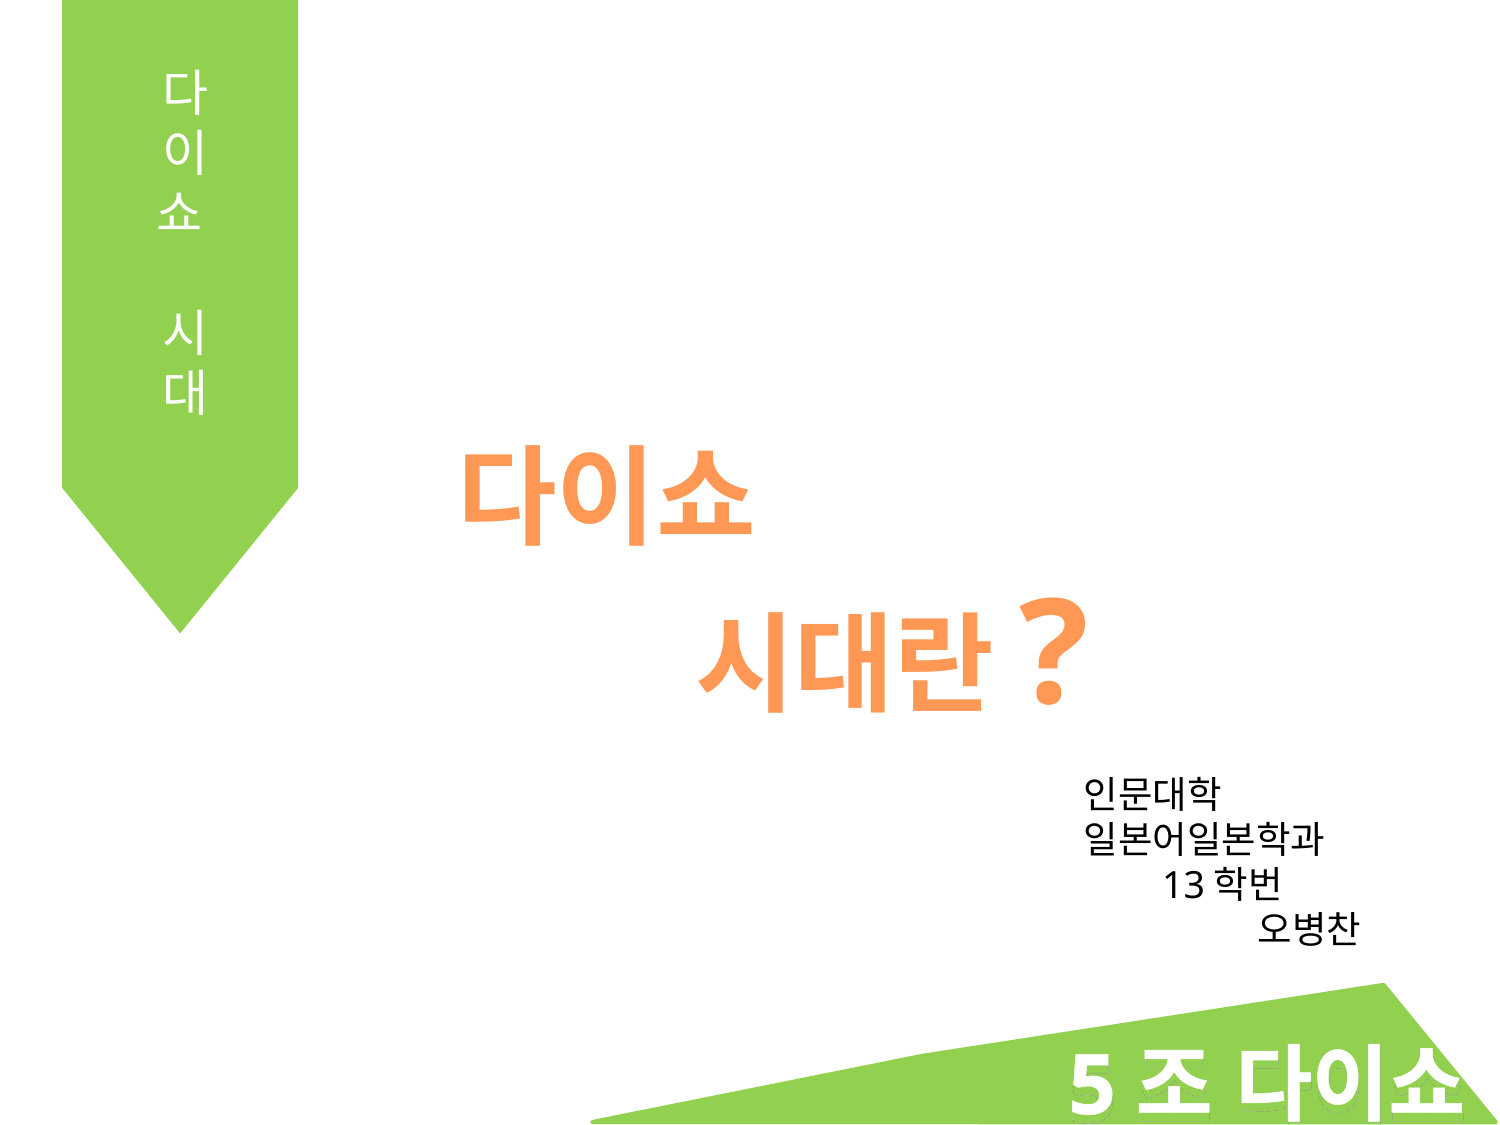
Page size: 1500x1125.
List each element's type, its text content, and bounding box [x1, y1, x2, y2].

text_box 다이쇼 시대란? [442, 420, 1136, 741]
text_box 인문대학 일본어일본학과 13학번 오병찬 [1068, 763, 1377, 958]
text_box 다이쇼 시대 [138, 54, 234, 430]
